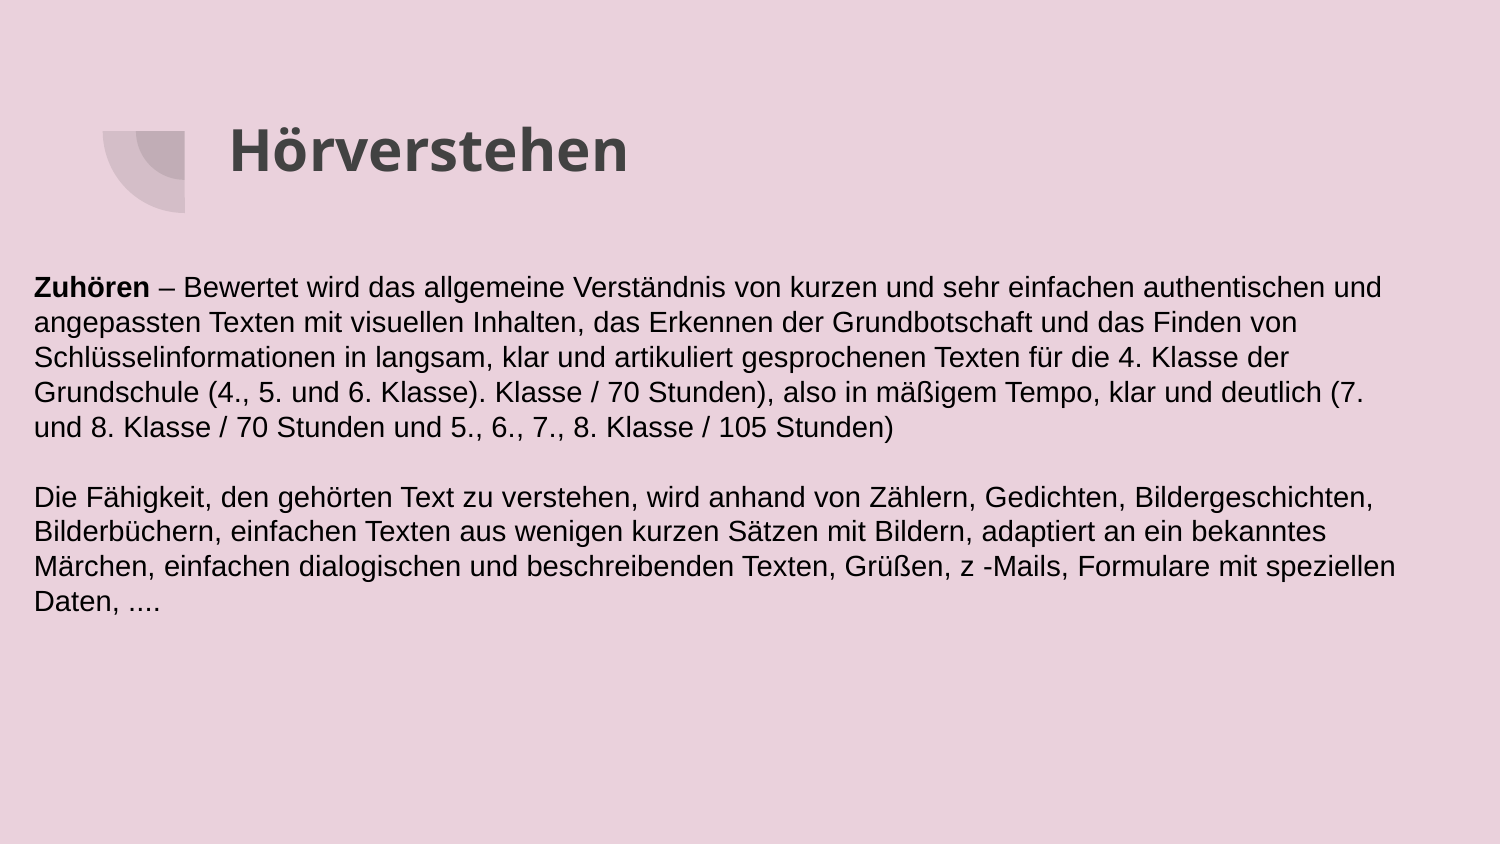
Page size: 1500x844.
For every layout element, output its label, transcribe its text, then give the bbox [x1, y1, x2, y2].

text_box Zuhören – Bewertet wird das allgemeine Verständnis von kurzen und sehr einfachen authentischen und angepassten Texten mit visuellen Inhalten, das Erkennen der Grundbotschaft und das Finden von Schlüsselinformationen in langsam, klar und artikuliert gesprochenen Texten für die 4. Klasse der Grundschule (4., 5. und 6. Klasse). Klasse / 70 Stunden), also in mäßigem Tempo, klar und deutlich (7. und 8. Klasse / 70 Stunden und 5., 6., 7., 8. Klasse / 105 Stunden) Die Fähigkeit, den gehörten Text zu verstehen, wird anhand von Zählern, Gedichten, Bildergeschichten, Bilderbüchern, einfachen Texten aus wenigen kurzen Sätzen mit Bildern, adaptiert an ein bekanntes Märchen, einfachen dialogischen und beschreibenden Texten, Grüßen, z -Mails, Formulare mit speziellen Daten, .... [19, 253, 1438, 703]
text_box Hörverstehen [213, 98, 1368, 253]
